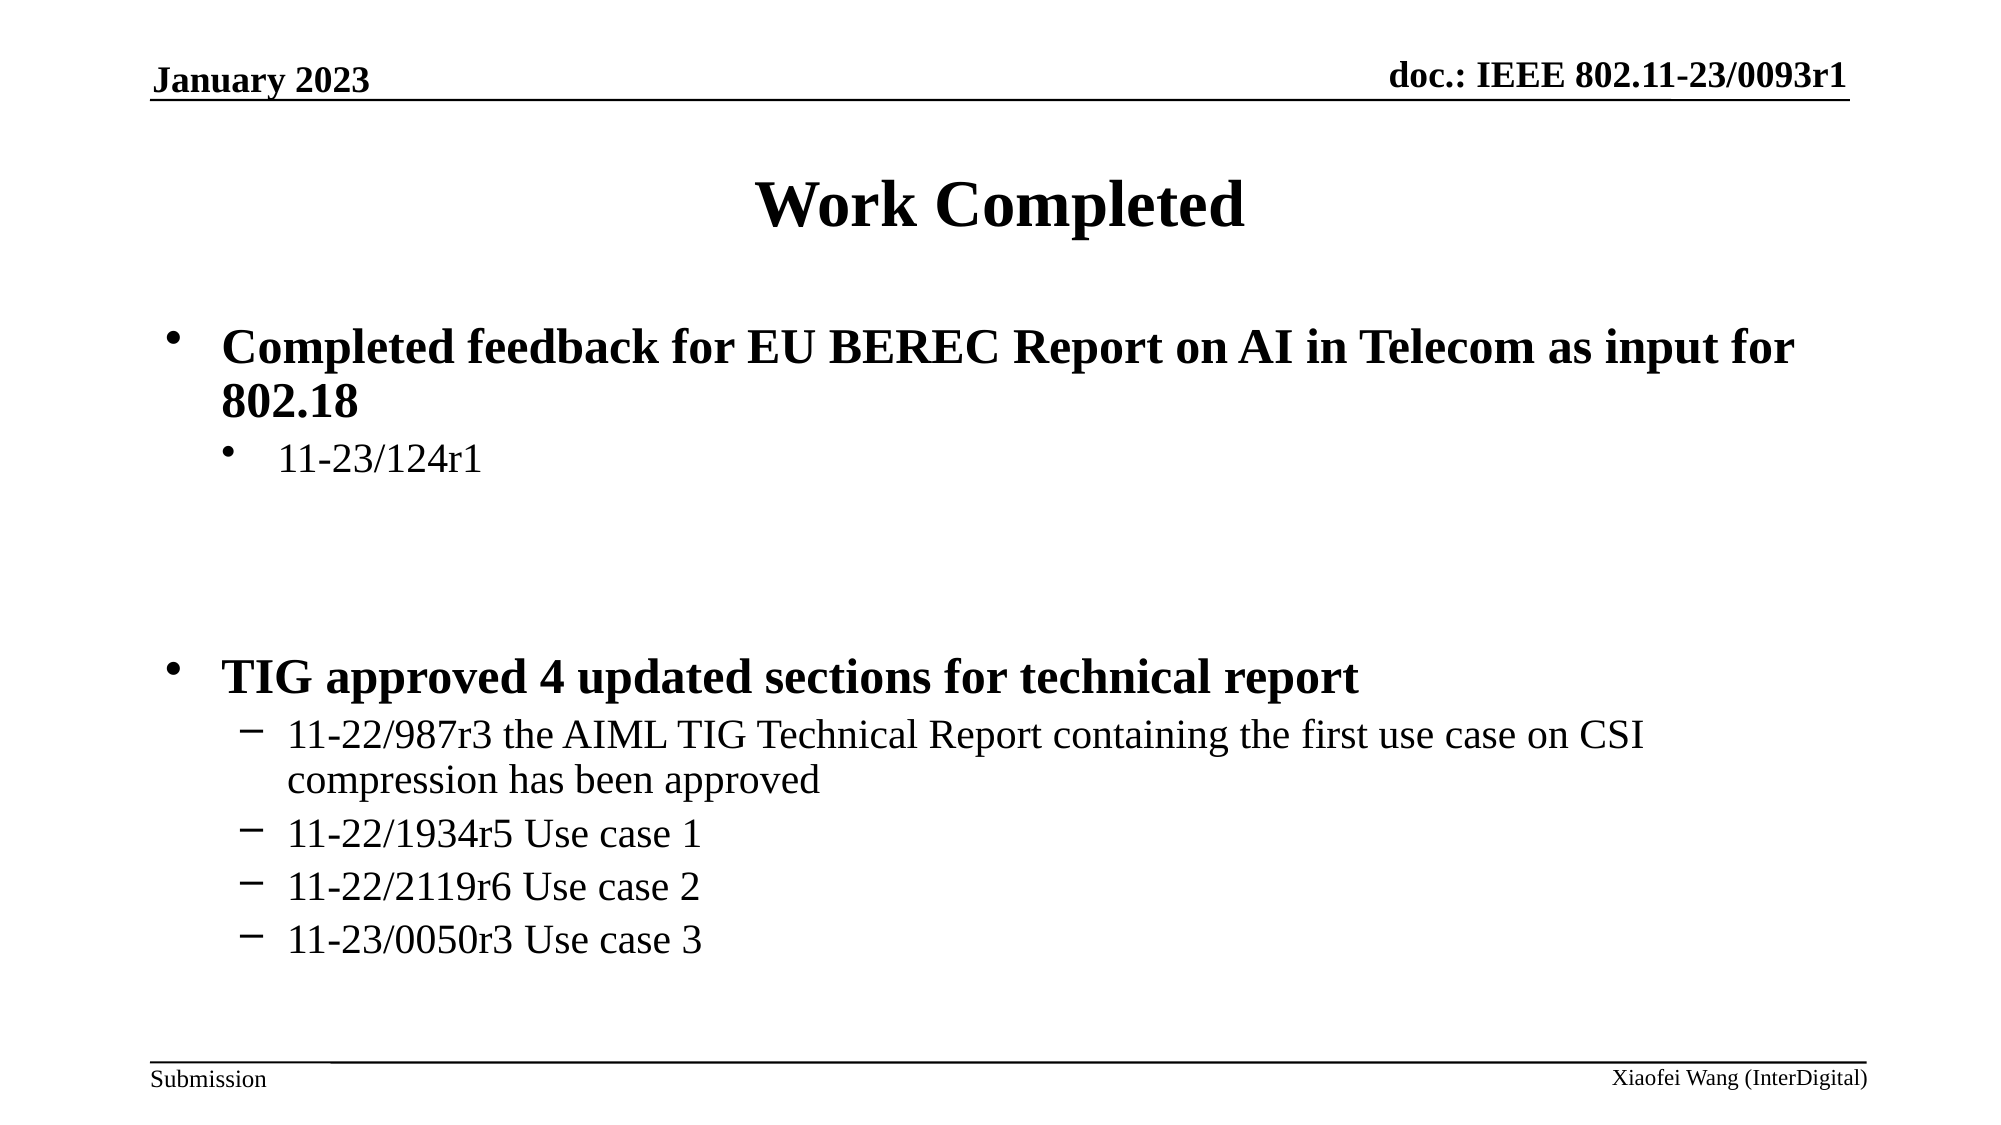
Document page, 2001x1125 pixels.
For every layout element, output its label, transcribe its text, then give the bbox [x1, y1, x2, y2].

footer Xiaofei Wang (InterDigital) [1609, 1061, 1869, 1091]
title Work Completed [149, 112, 1851, 288]
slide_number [152, 54, 373, 101]
list Completed feedback for EU BEREC Report on AI in Telecom as input for 802.18 11-23/124r1 TIG approved 4 updated sections for technical report 11-22/987r3 the AIML TIG Technical Report containing the first use case on CSI compression has been approved 11-22/1934r5 Use case 1 11-22/2119r6 Use case 2 11-23/0050r3 Use case 3 [149, 312, 1851, 988]
